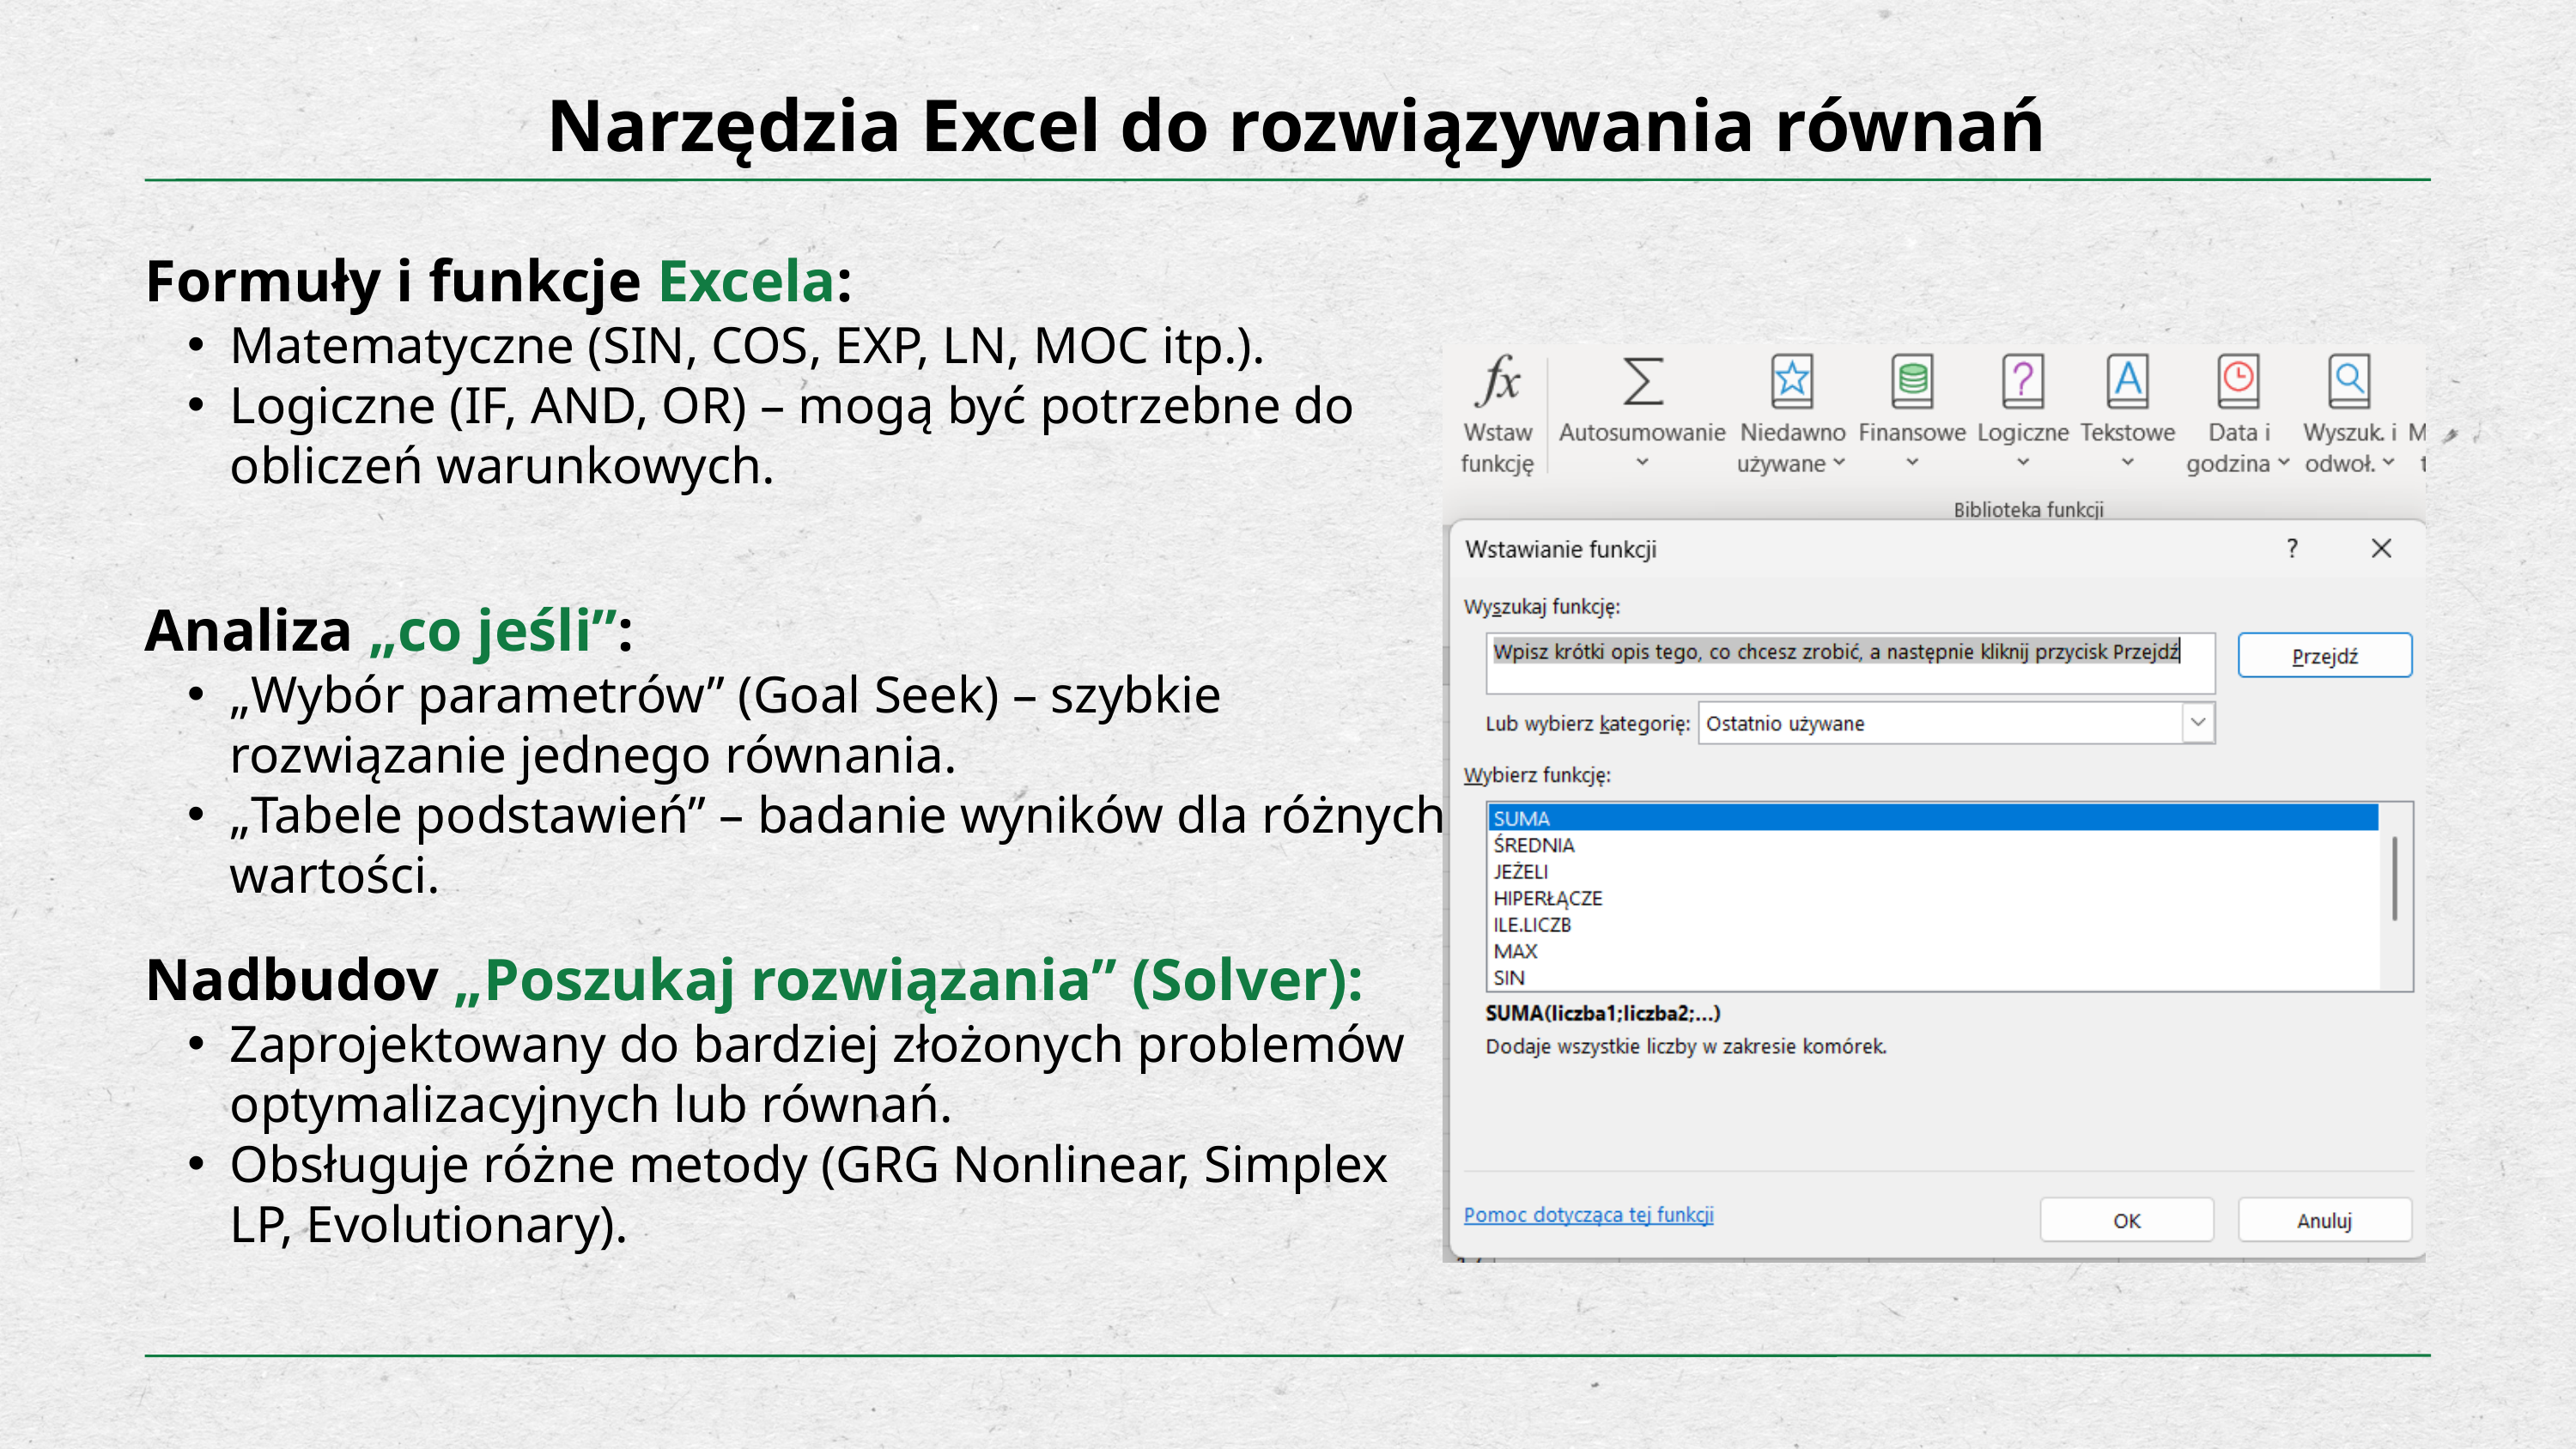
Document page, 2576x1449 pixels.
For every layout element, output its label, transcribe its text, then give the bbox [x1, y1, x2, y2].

picture [1443, 343, 2426, 1264]
text_box Narzędzia Excel do rozwiązywania równań [125, 65, 2451, 166]
text_box [0, 0, 2576, 1449]
text_box Analiza „co jeśli”: „Wybór parametrów” (Goal Seek) – szybkie rozwiązanie jednego równania. „Tabele podstawień” – badanie wyników dla różnych wartości. [144, 594, 1438, 904]
text_box Nadbudov „Poszukaj rozwiązania” (Solver): Zaprojektowany do bardziej złożonych problemów optymalizacyjnych lub równań. Obsługuje różne metody (GRG Nonlinear, Simplex LP, Evolutionary). [144, 943, 1425, 1253]
text_box Formuły i funkcje Excela: Matematyczne (SIN, COS, EXP, LN, MOC itp.). Logiczne (IF, AND, OR) – mogą być potrzebne do obliczeń warunkowych. [144, 245, 1443, 494]
